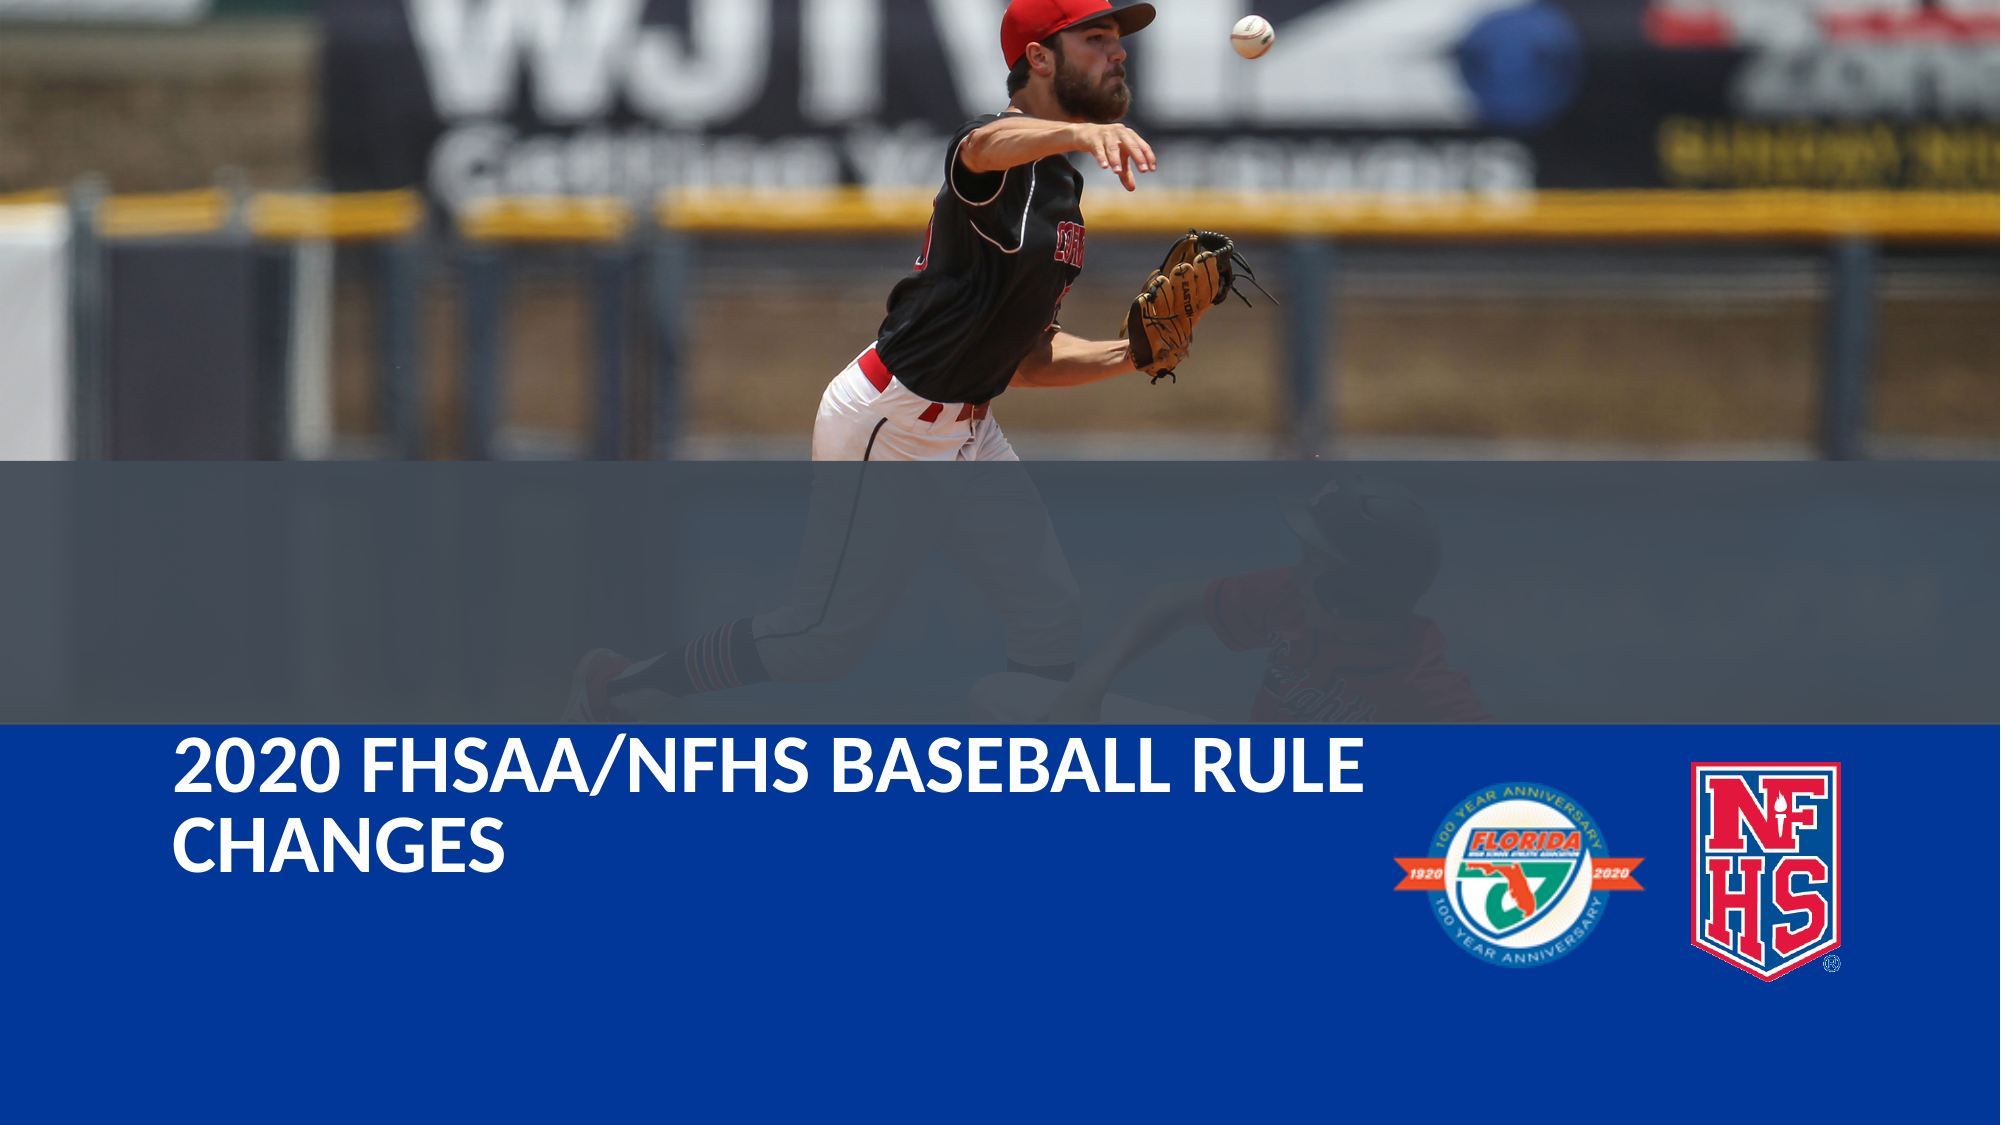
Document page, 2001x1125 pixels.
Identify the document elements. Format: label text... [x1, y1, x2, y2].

picture [1691, 762, 1841, 982]
picture [0, 0, 2000, 460]
title 2020 FHSAA/NFhs baseball rule changes [157, 722, 1614, 947]
picture [1393, 782, 1646, 968]
